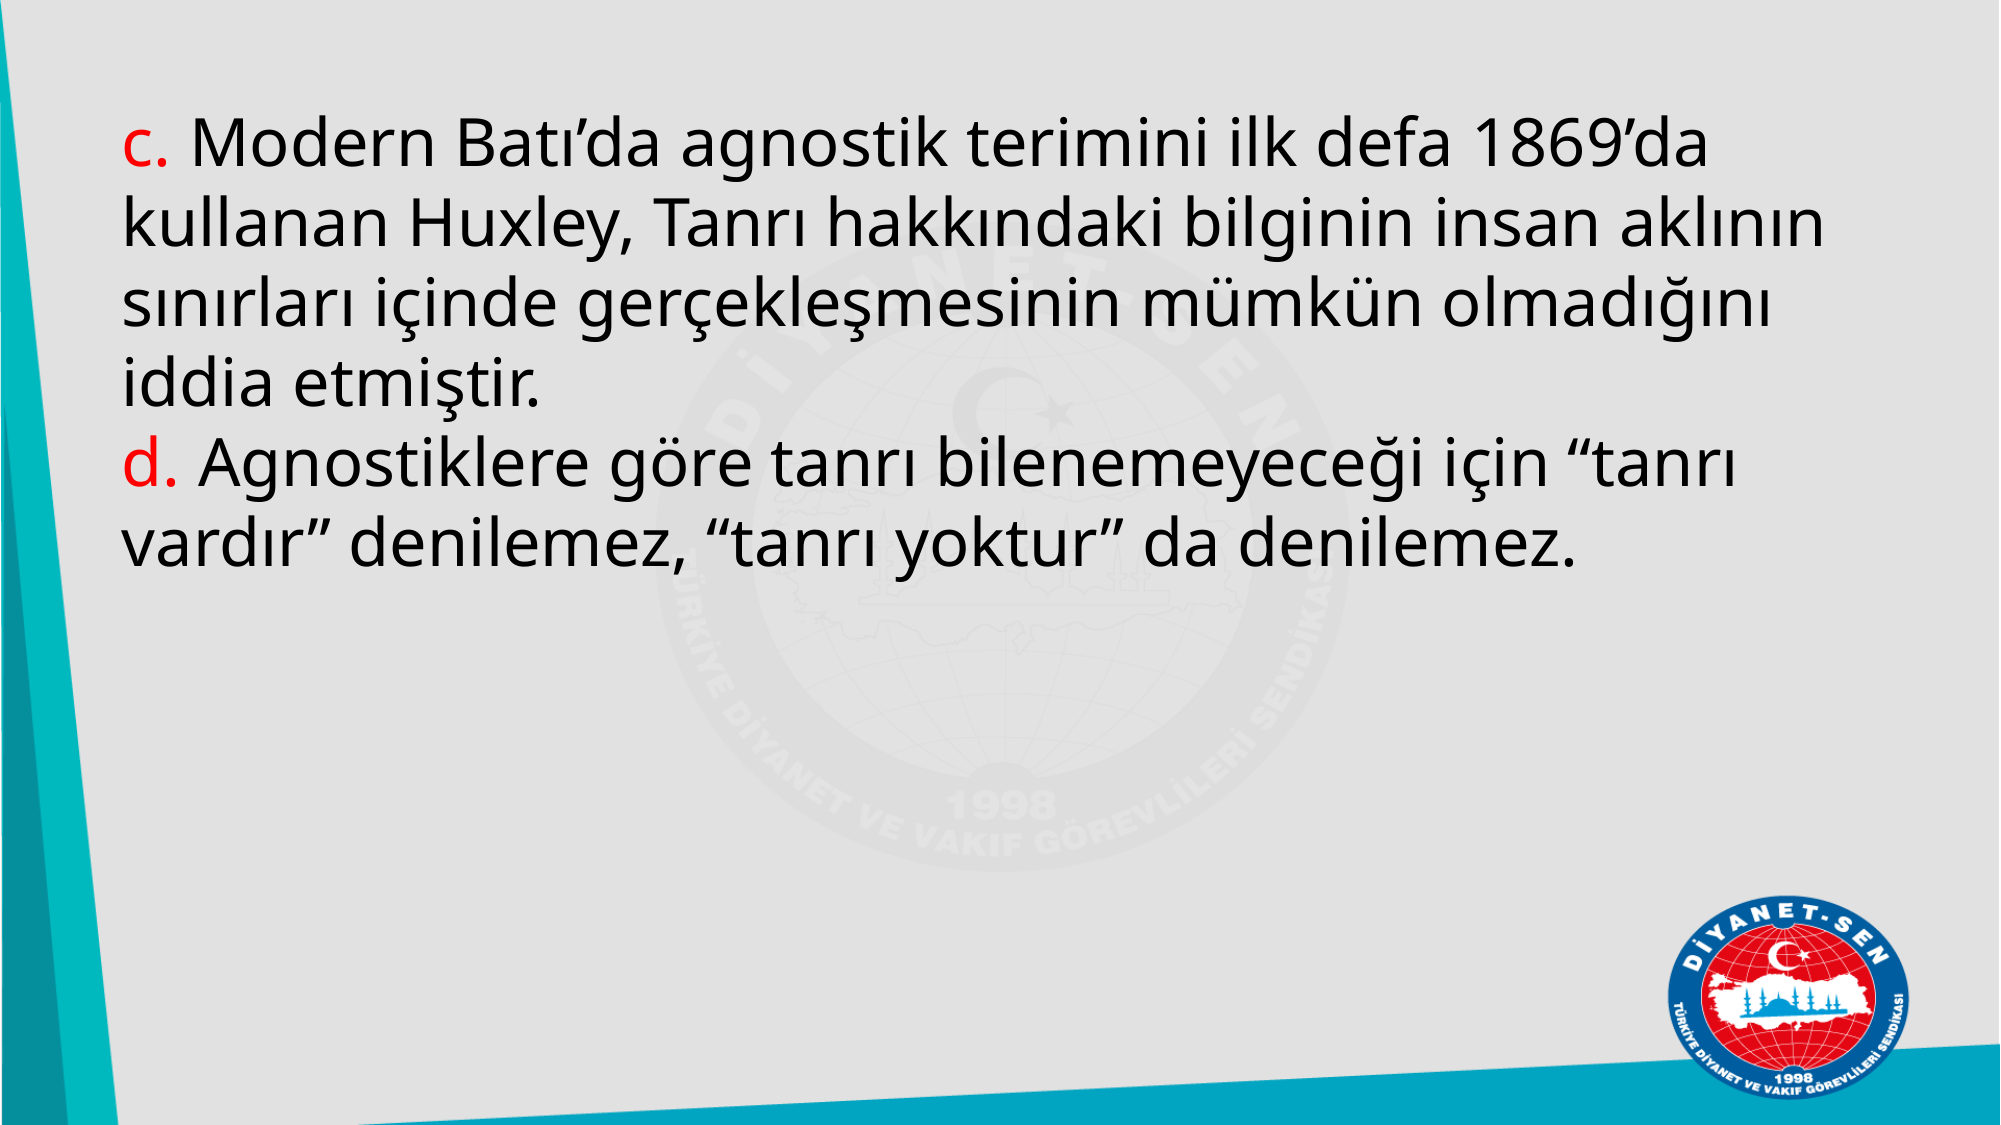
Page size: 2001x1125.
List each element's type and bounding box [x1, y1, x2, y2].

list [0, 0, 2000, 1125]
